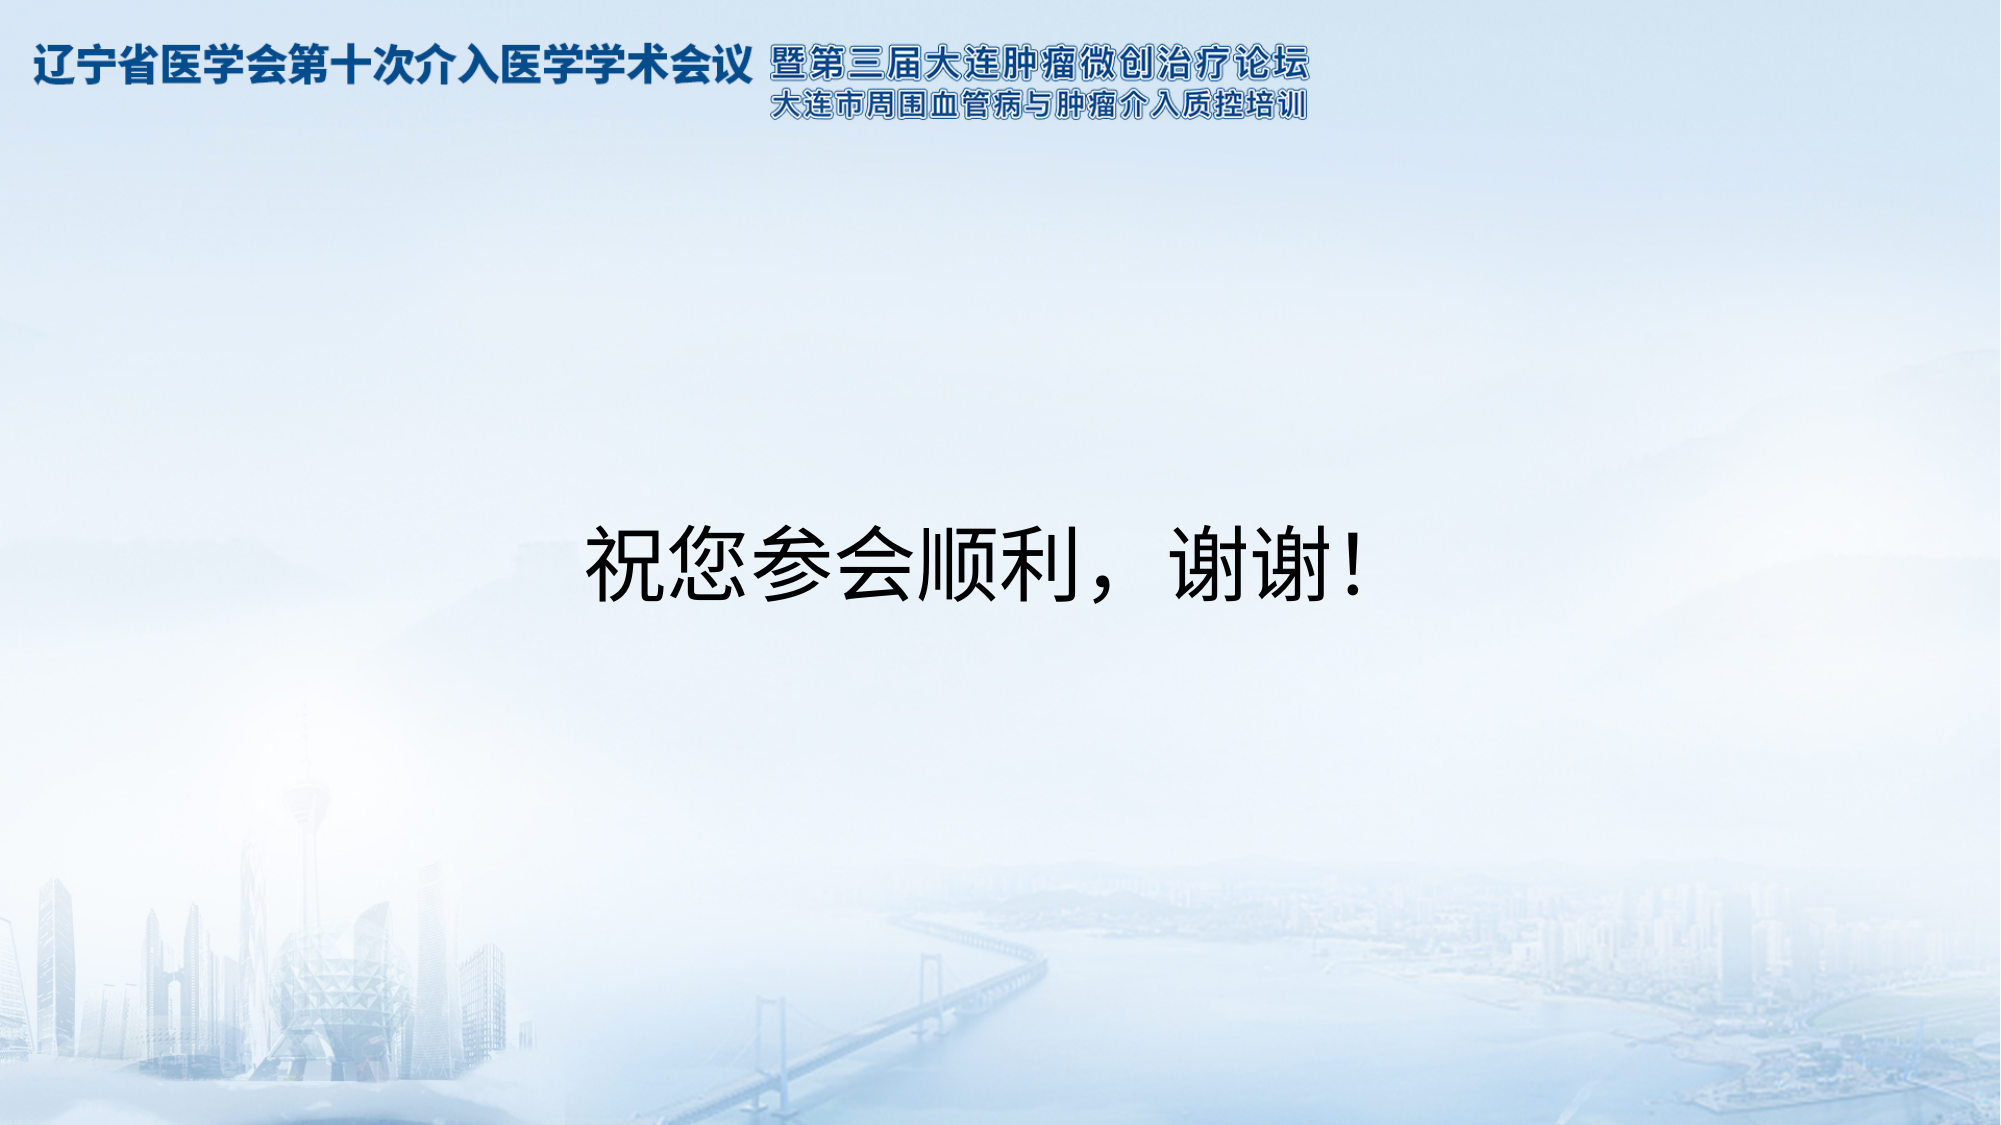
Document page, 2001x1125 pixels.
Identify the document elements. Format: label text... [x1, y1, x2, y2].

picture [0, 0, 2001, 1125]
text_box 祝您参会顺利，谢谢！ [568, 504, 1432, 620]
